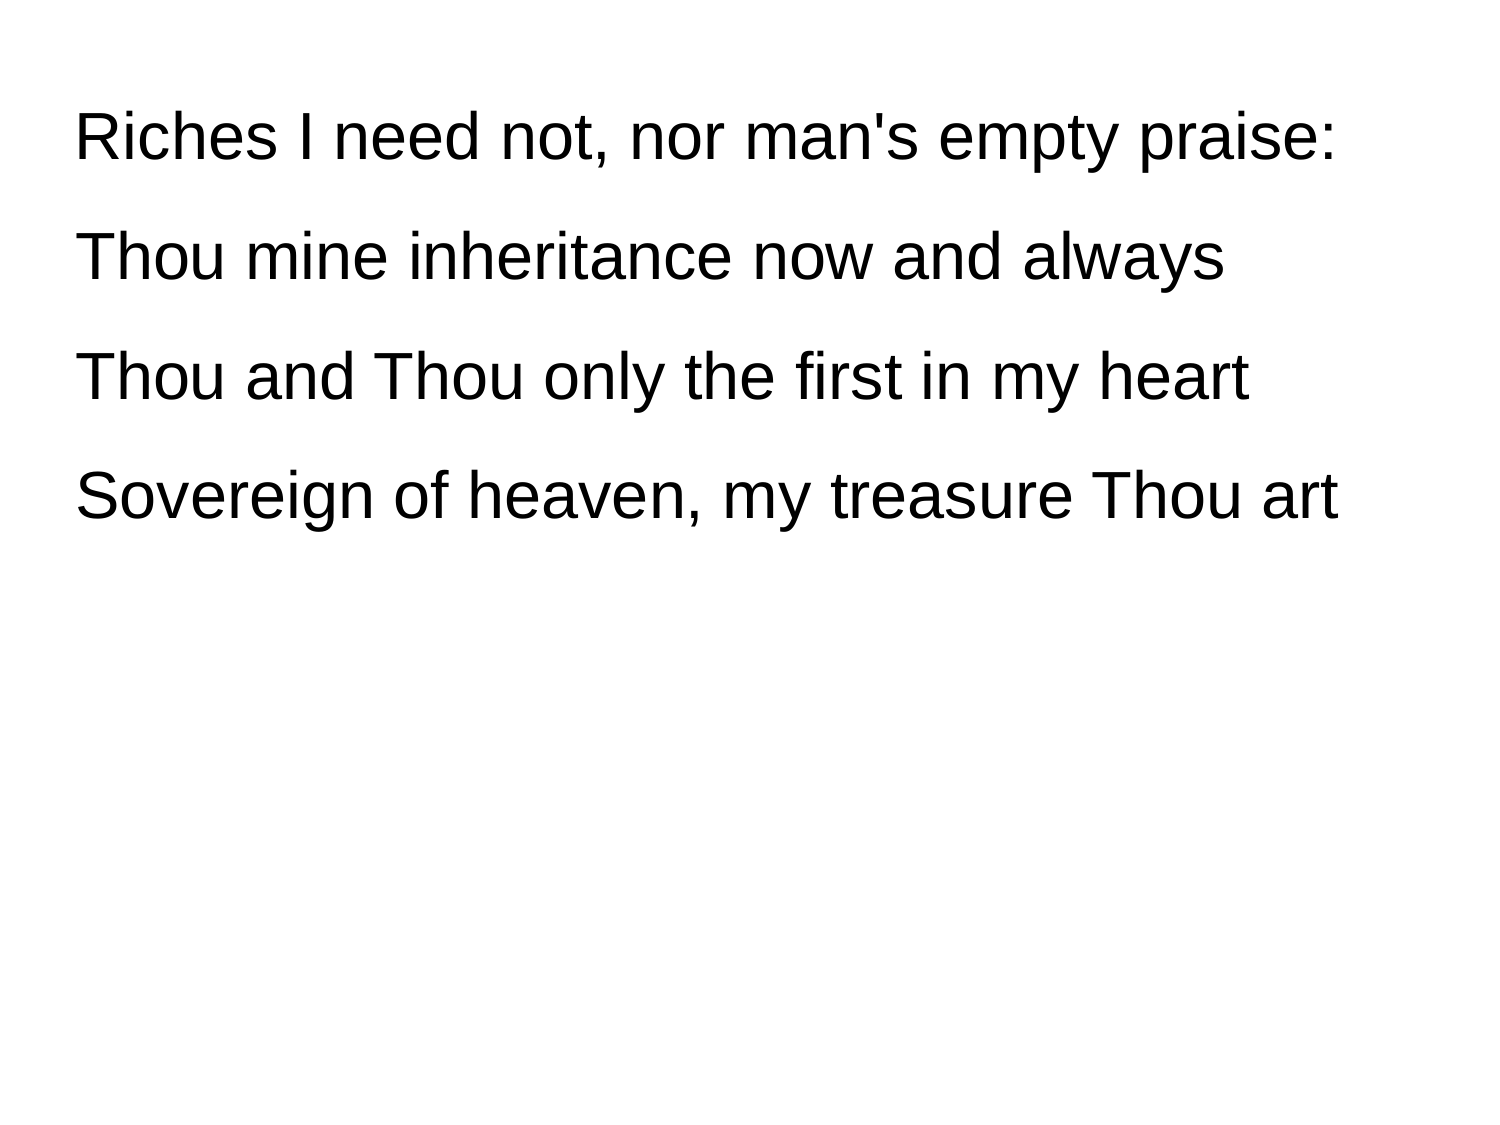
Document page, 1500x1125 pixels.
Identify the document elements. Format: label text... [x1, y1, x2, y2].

list Riches I need not, nor man's empty praise: Thou mine inheritance now and always Thou and Thou only the first in my heart Sovereign of heaven, my treasure Thou art [4, 45, 1400, 788]
